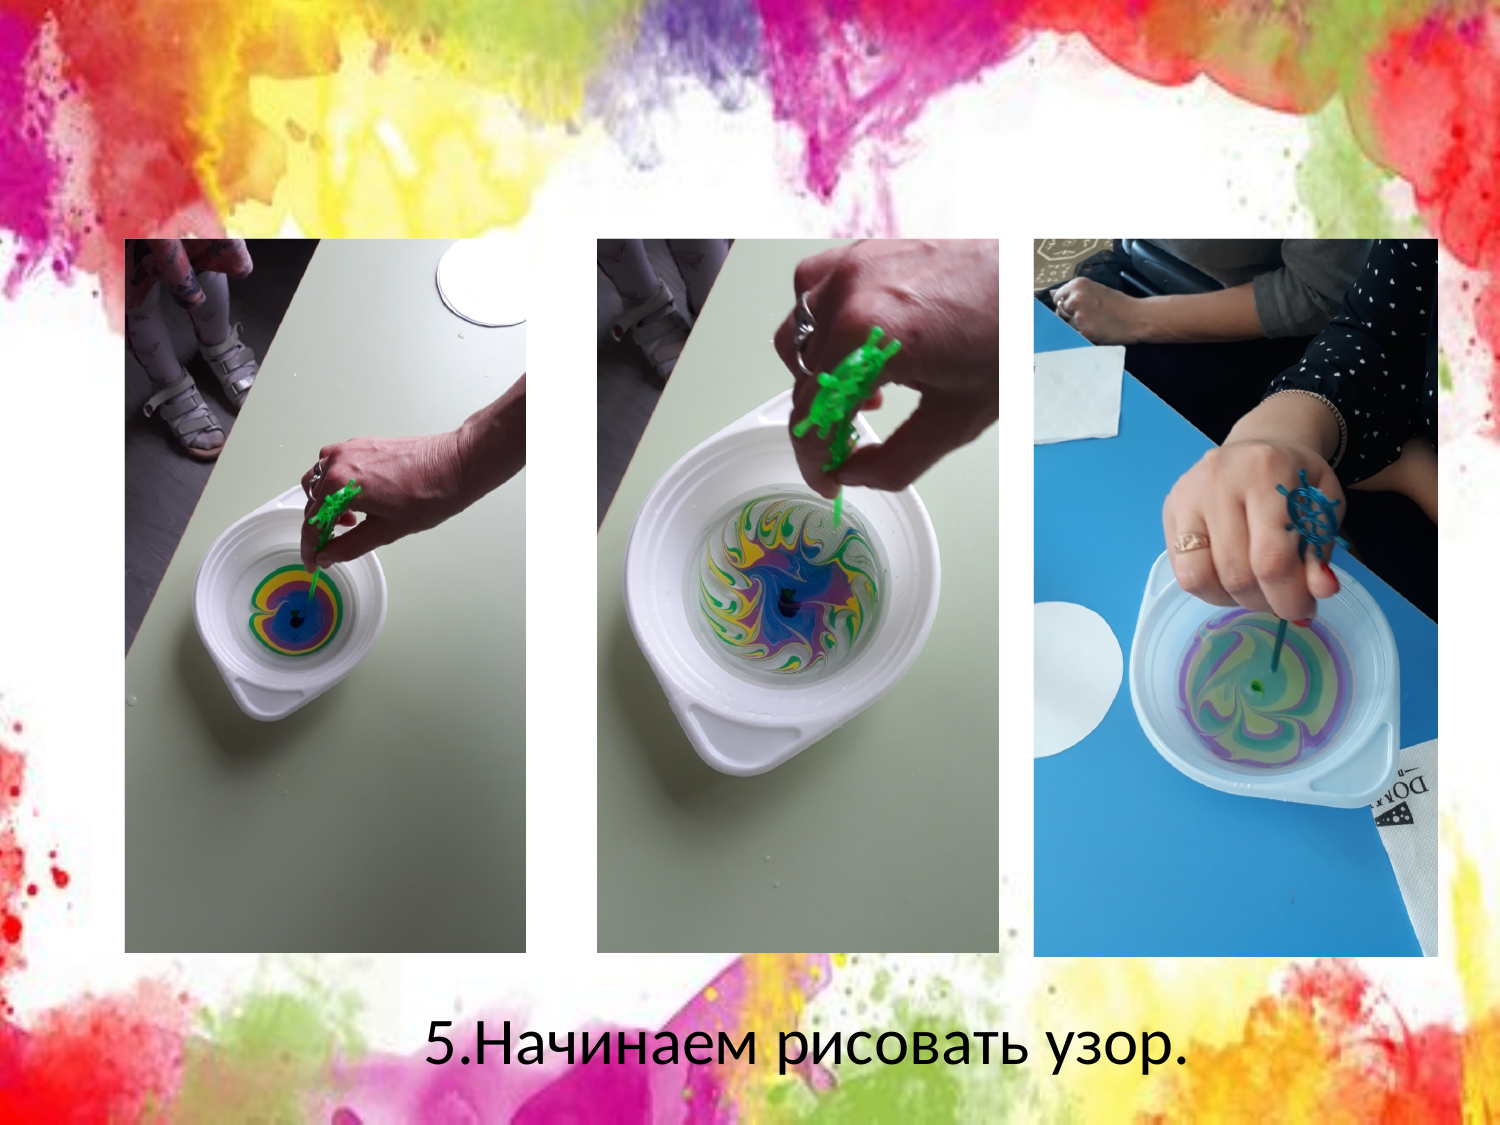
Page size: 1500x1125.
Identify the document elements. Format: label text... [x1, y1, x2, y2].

list 5.Начинаем рисовать узор. [348, 990, 1500, 1125]
picture [0, 0, 1500, 1125]
